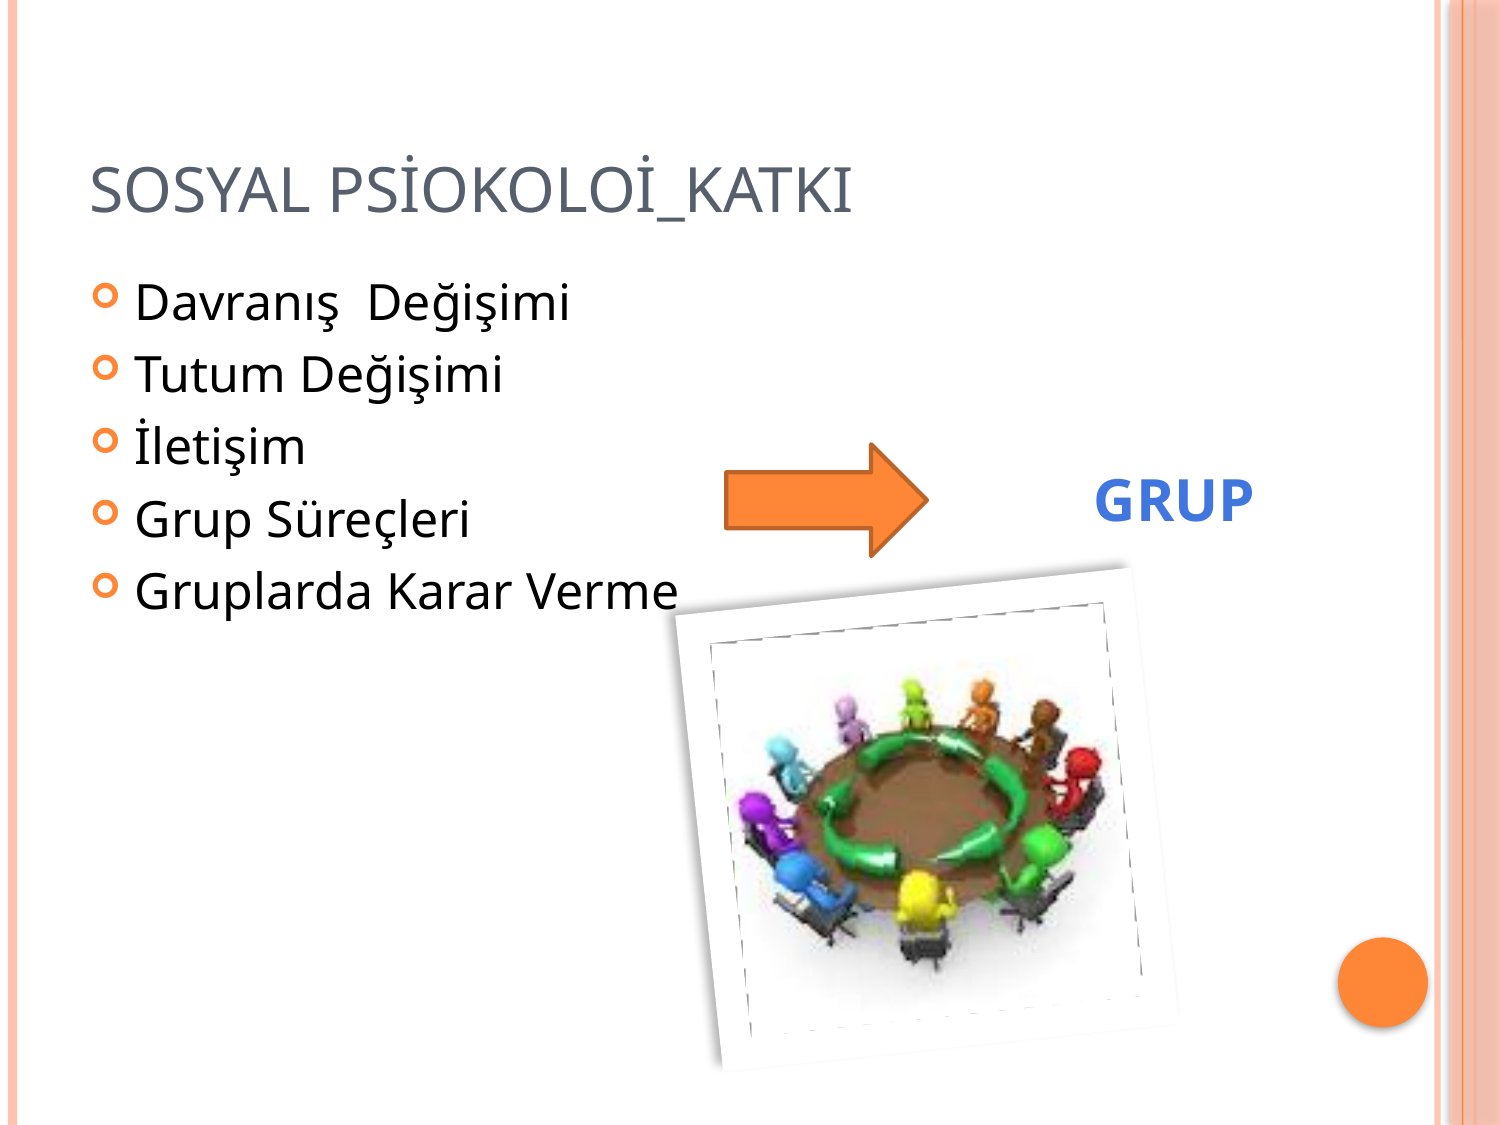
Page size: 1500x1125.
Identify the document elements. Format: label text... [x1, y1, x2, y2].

title SOSYAL PSİOKOLOİ_KATKI [75, 45, 1300, 233]
picture [710, 604, 1144, 1036]
text_box GRUP [1009, 456, 1340, 541]
list Davranış Değişimi Tutum Değişimi İletişim Grup Süreçleri Gruplarda Karar Verme [75, 262, 1300, 1062]
text_box [724, 442, 930, 559]
